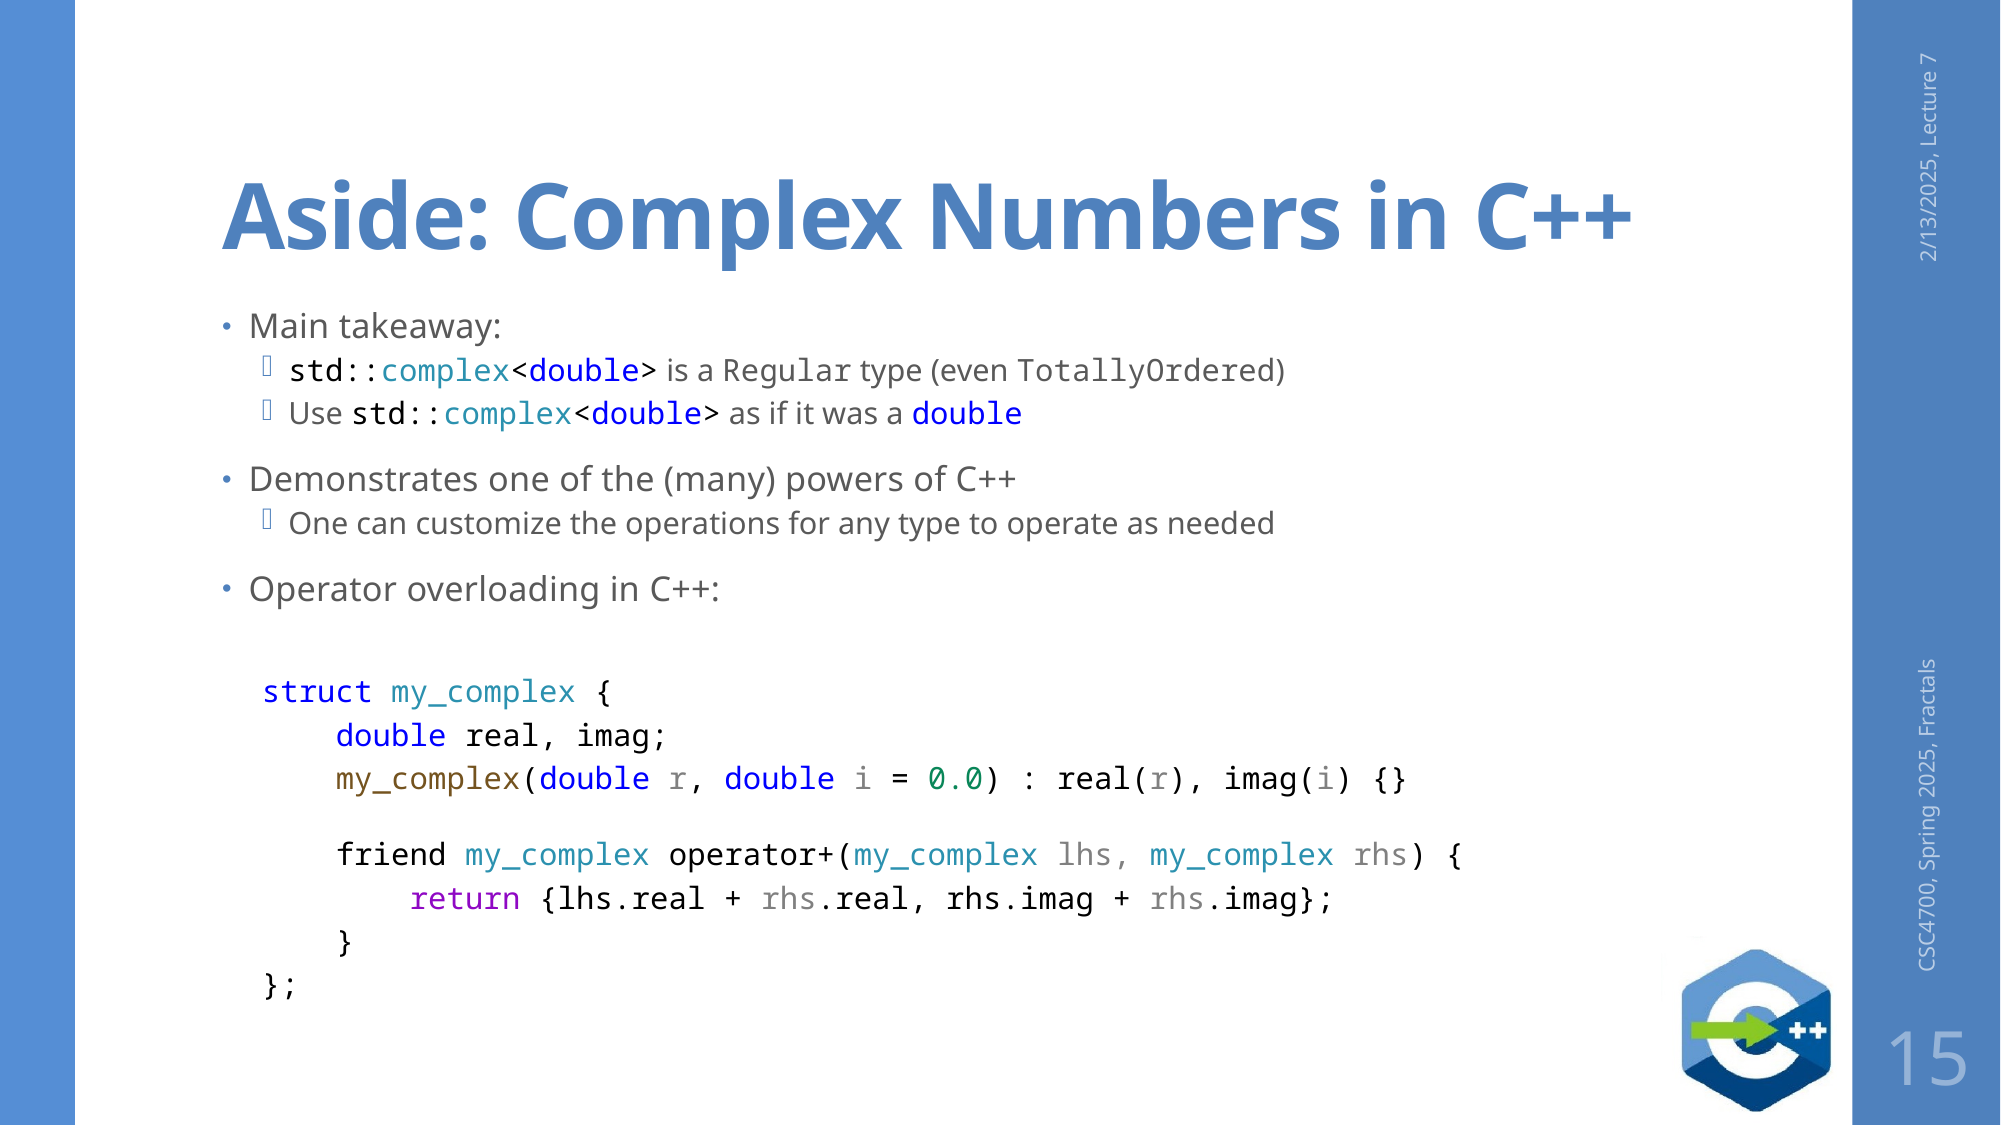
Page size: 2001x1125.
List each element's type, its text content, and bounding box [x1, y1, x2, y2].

picture [1661, 936, 1851, 1125]
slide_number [1897, 37, 1958, 351]
slide_number 15 [1852, 1012, 2000, 1110]
list Main takeaway: std::complex<double> is a Regular type (even TotallyOrdered) Use std::complex<double> as if it was a double Demonstrates one of the (many) powers of C++ One can customize the operations for any type to operate as needed Operator overloading in C++: struct my_complex { double real, imag; my_complex(double r, double i = 0.0) : real(r), imag(i) {} friend my_complex operator+(my_complex lhs, my_complex rhs) { return {lhs.real + rhs.real, rhs.imag + rhs.imag}; } }; [206, 299, 1688, 1014]
title Aside: Complex Numbers in C++ [206, 48, 1797, 278]
footer CSC4700, Spring 2025, Fractals [1897, 400, 1958, 988]
